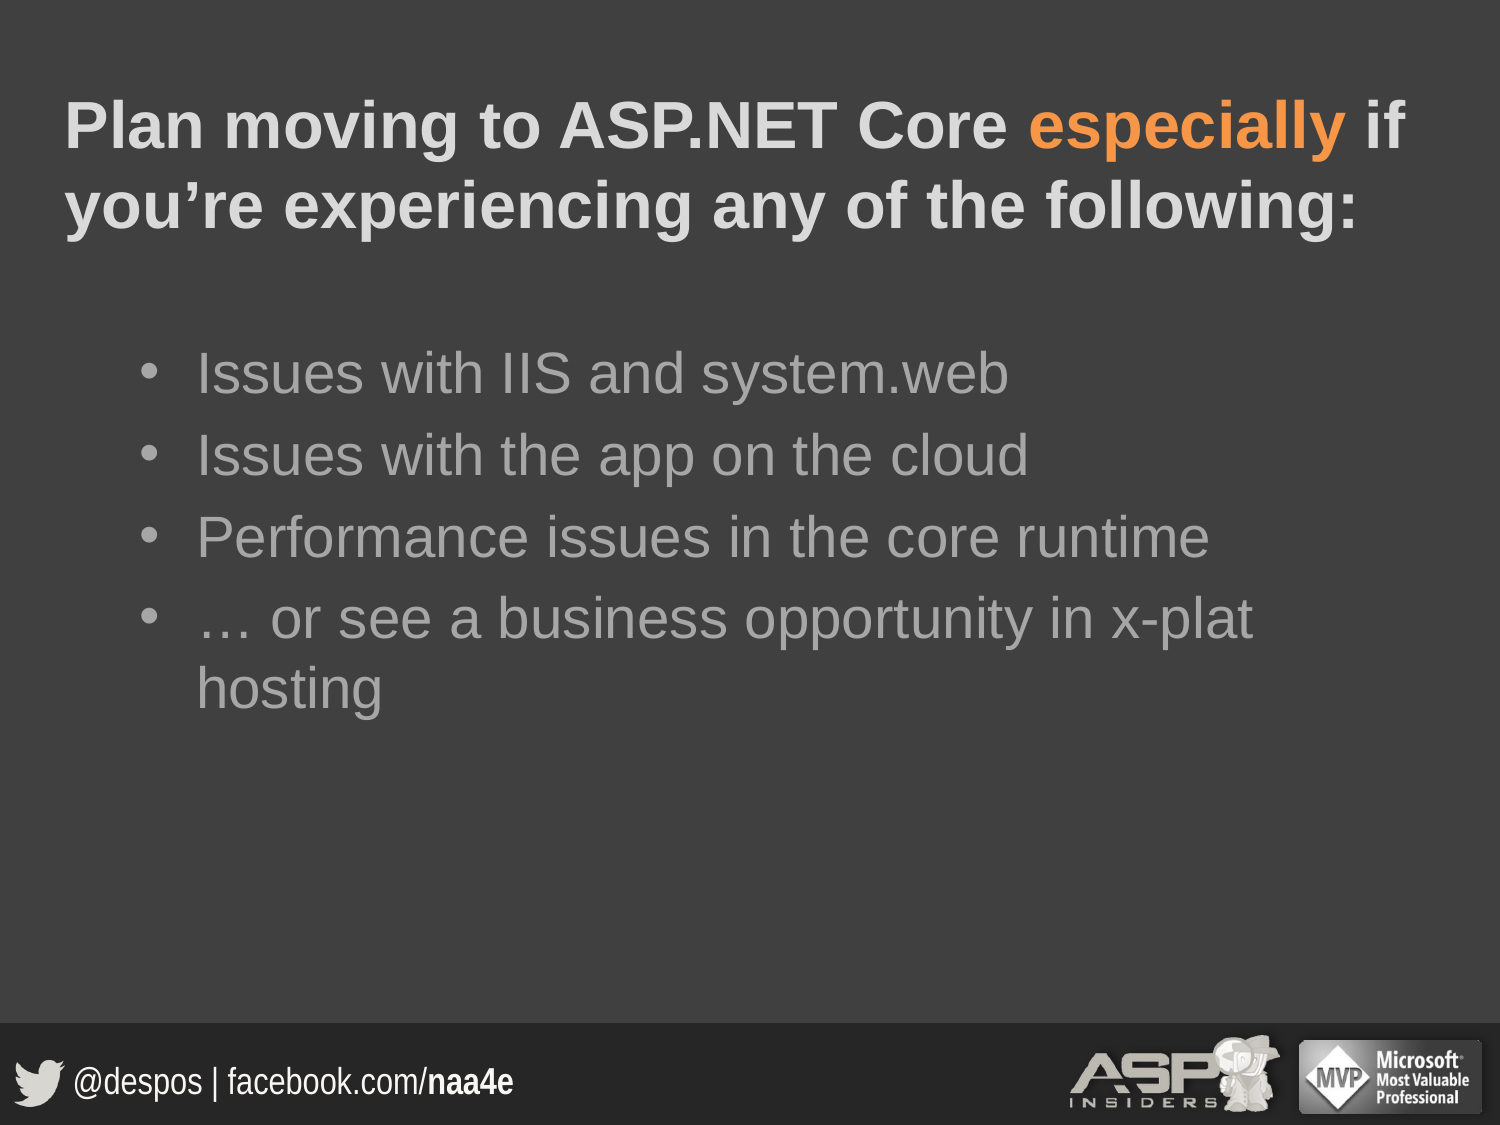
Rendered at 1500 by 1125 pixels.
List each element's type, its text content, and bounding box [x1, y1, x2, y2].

list Plan moving to ASP.NET Core especially if you’re experiencing any of the following: Issues with IIS and system.web Issues with the app on the cloud Performance issues in the core runtime … or see a business opportunity in x-plat hosting [50, 75, 1446, 975]
